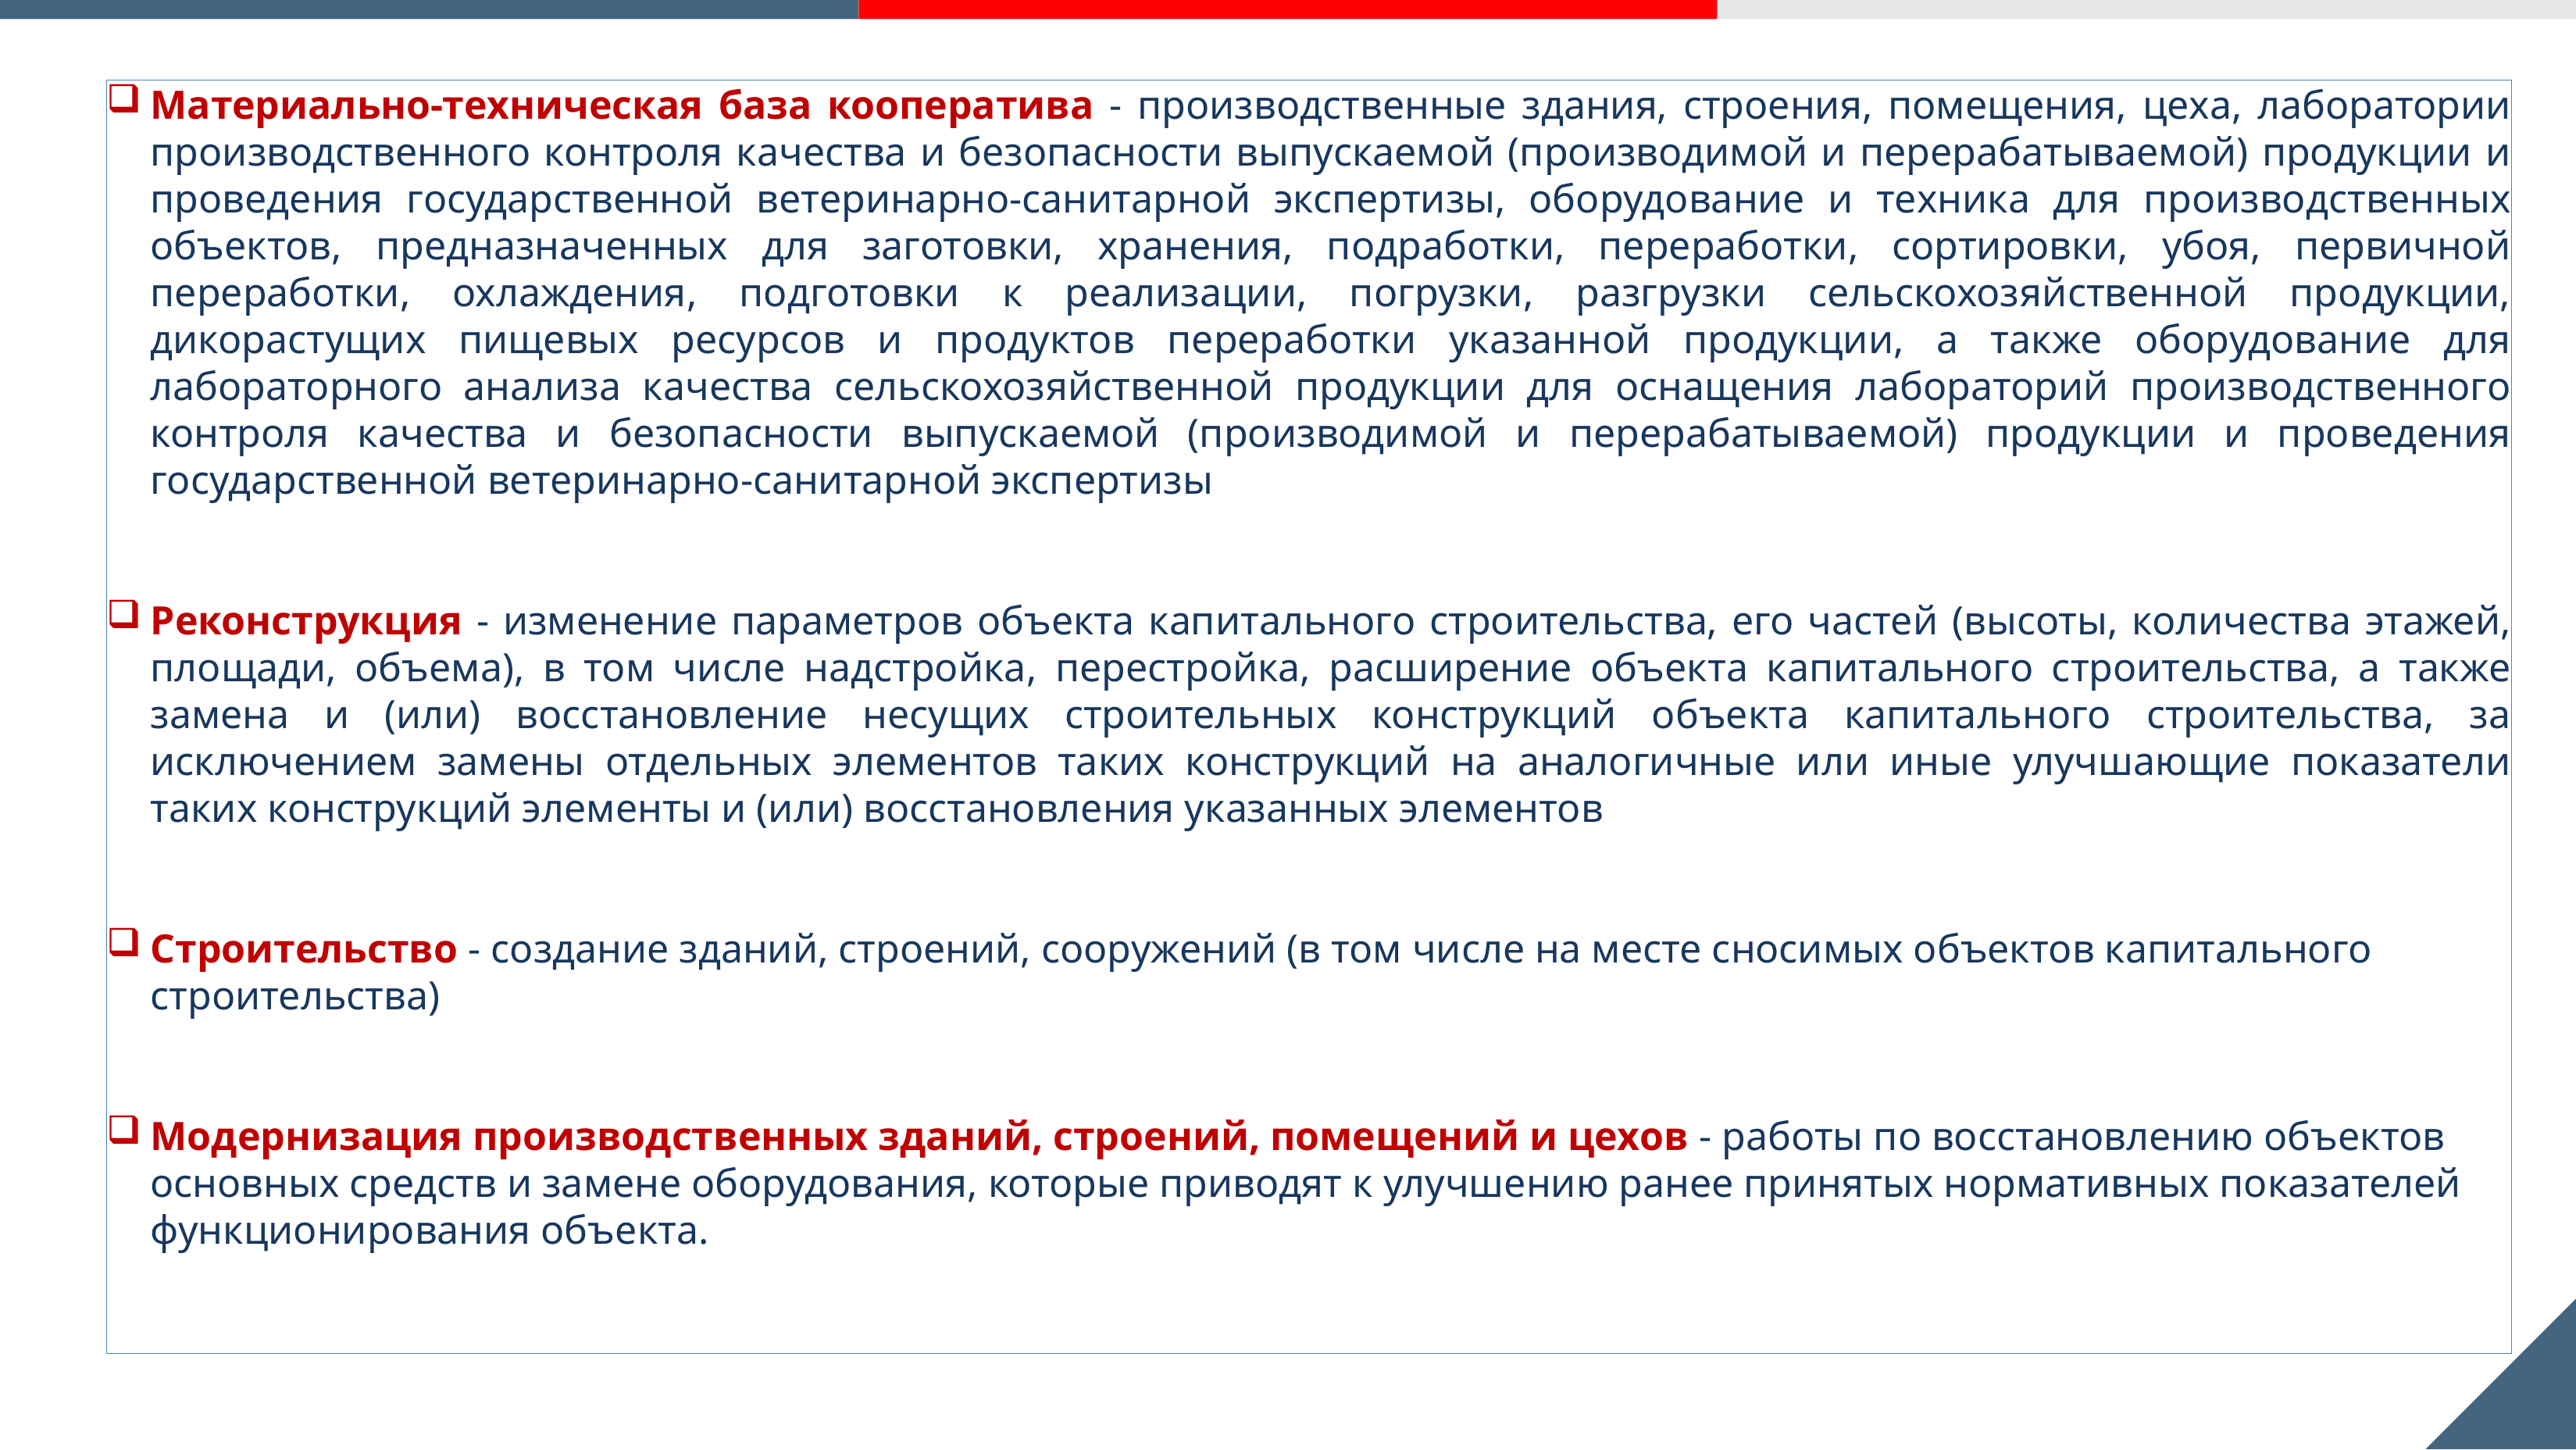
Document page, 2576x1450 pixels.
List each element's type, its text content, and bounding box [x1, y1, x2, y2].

list Материально-техническая база кооператива - производственные здания, строения, помещения, цеха, лаборатории производственного контроля качества и безопасности выпускаемой (производимой и перерабатываемой) продукции и проведения государственной ветеринарно-санитарной экспертизы, оборудование и техника для производственных объектов, предназначенных для заготовки, хранения, подработки, переработки, сортировки, убоя, первичной переработки, охлаждения, подготовки к реализации, погрузки, разгрузки сельскохозяйственной продукции, дикорастущих пищевых ресурсов и продуктов переработки указанной продукции, а также оборудование для лабораторного анализа качества сельскохозяйственной продукции для оснащения лабораторий производственного контроля качества и безопасности выпускаемой (производимой и перерабатываемой) продукции и проведения государственной ветеринарно-санитарной экспертизы Реконструкция - изменение параметров объекта капитального строительства, его частей (высоты, количества этажей, площади, объема), в том числе надстройка, перестройка, расширение объекта капитального строительства, а также замена и (или) восстановление несущих строительных конструкций объекта капитального строительства, за исключением замены отдельных элементов таких конструкций на аналогичные или иные улучшающие показатели таких конструкций элементы и (или) восстановления указанных элементов Строительство - создание зданий, строений, сооружений (в том числе на месте сносимых объектов капитального строительства) Модернизация производственных зданий, строений, помещений и цехов - работы по восстановлению объектов основных средств и замене оборудования, которые приводят к улучшению ранее принятых нормативных показателей функционирования объекта. [106, 80, 2512, 1354]
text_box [0, 0, 2576, 20]
